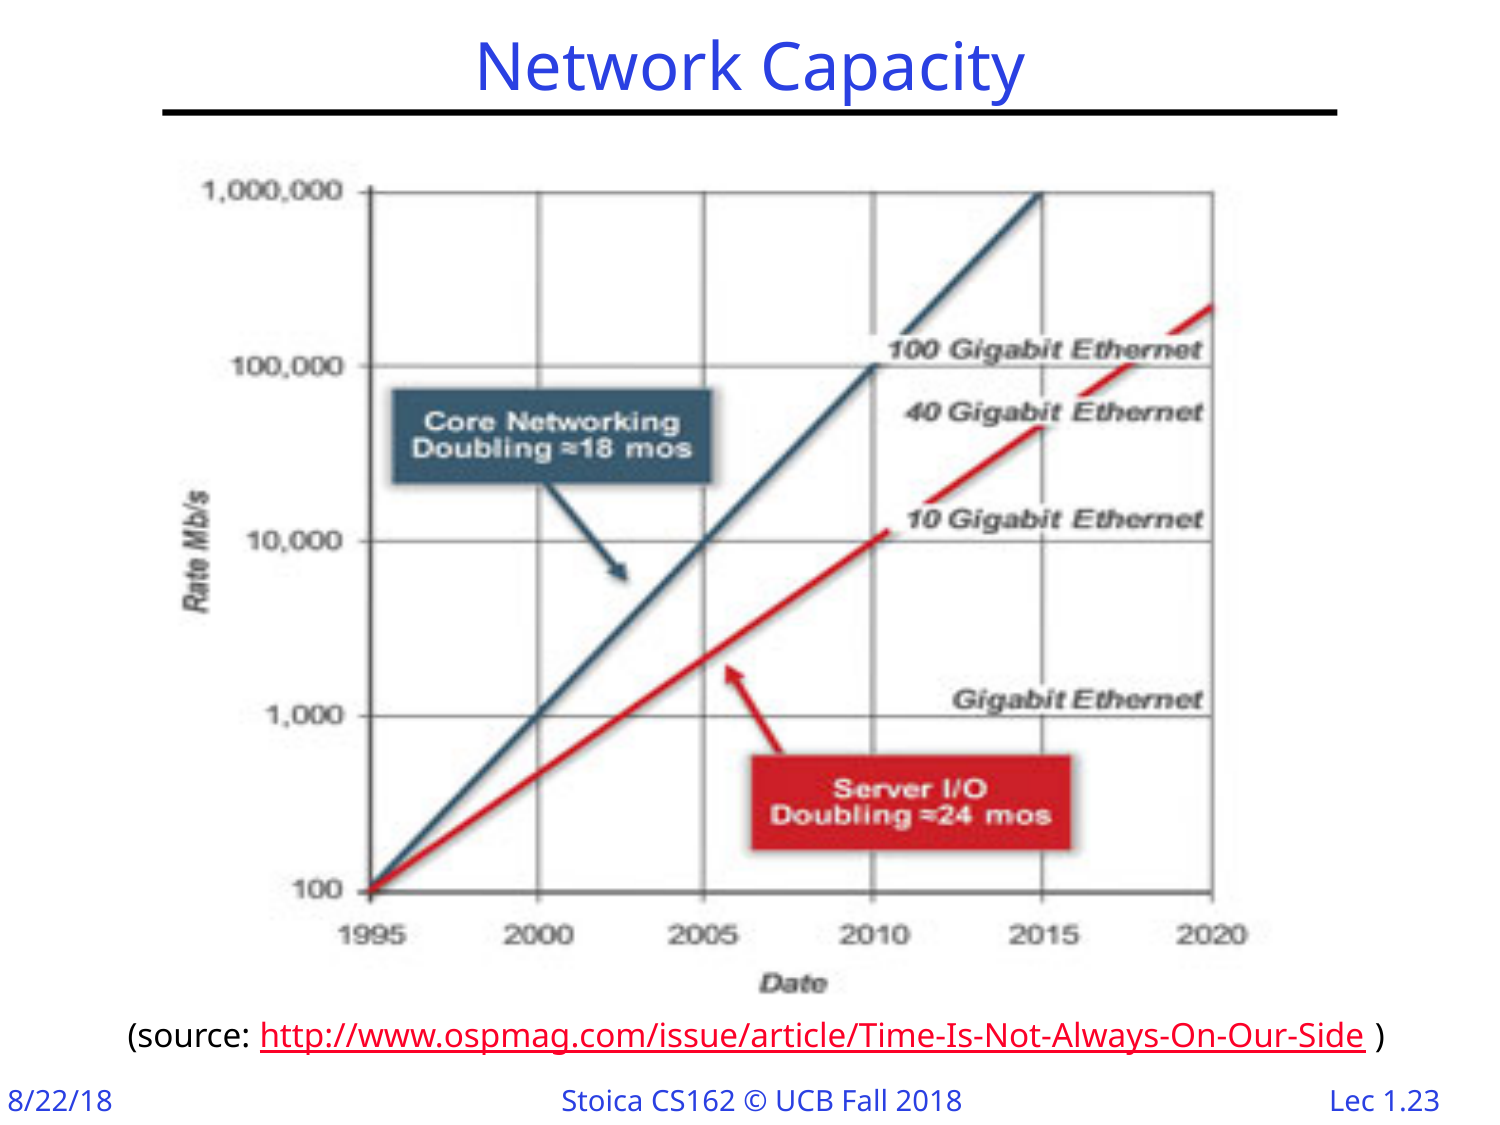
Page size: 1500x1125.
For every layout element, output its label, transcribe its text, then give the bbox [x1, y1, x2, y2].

picture [149, 137, 1288, 1026]
text_box (source: http://www.ospmag.com/issue/article/Time-Is-Not-Always-On-Our-Side ) [37, 1006, 1475, 1067]
title Network Capacity [162, 24, 1338, 113]
